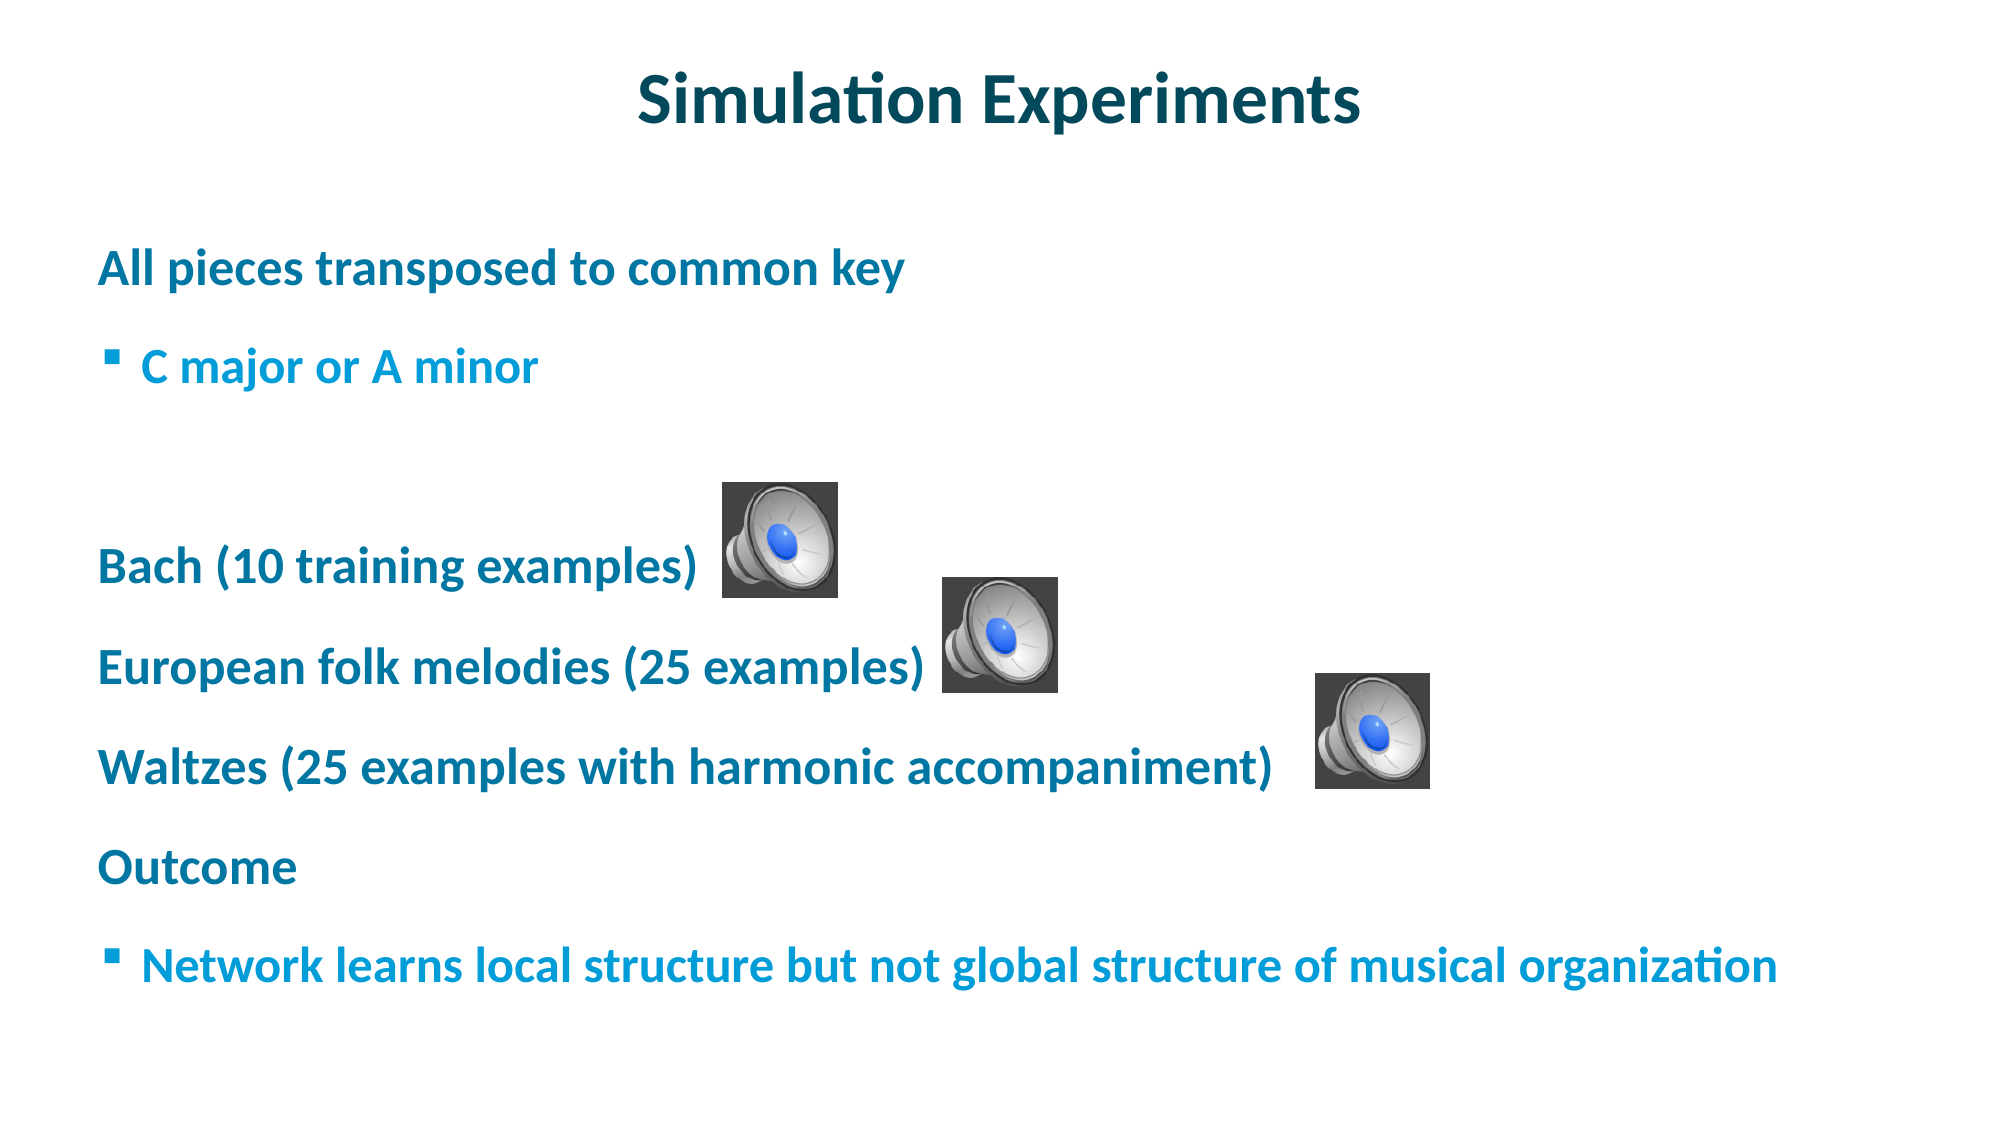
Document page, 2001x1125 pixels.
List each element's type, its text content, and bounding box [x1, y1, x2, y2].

picture [1313, 672, 1432, 791]
list All pieces transposed to common key C major or A minor Bach (10 training examples) European folk melodies (25 examples) Waltzes (25 examples with harmonic accompaniment) Outcome Network learns local structure but not global structure of musical organization [66, 224, 1900, 1005]
title Simulation Experiments [99, 24, 1900, 163]
picture [721, 481, 840, 600]
picture [940, 575, 1059, 694]
